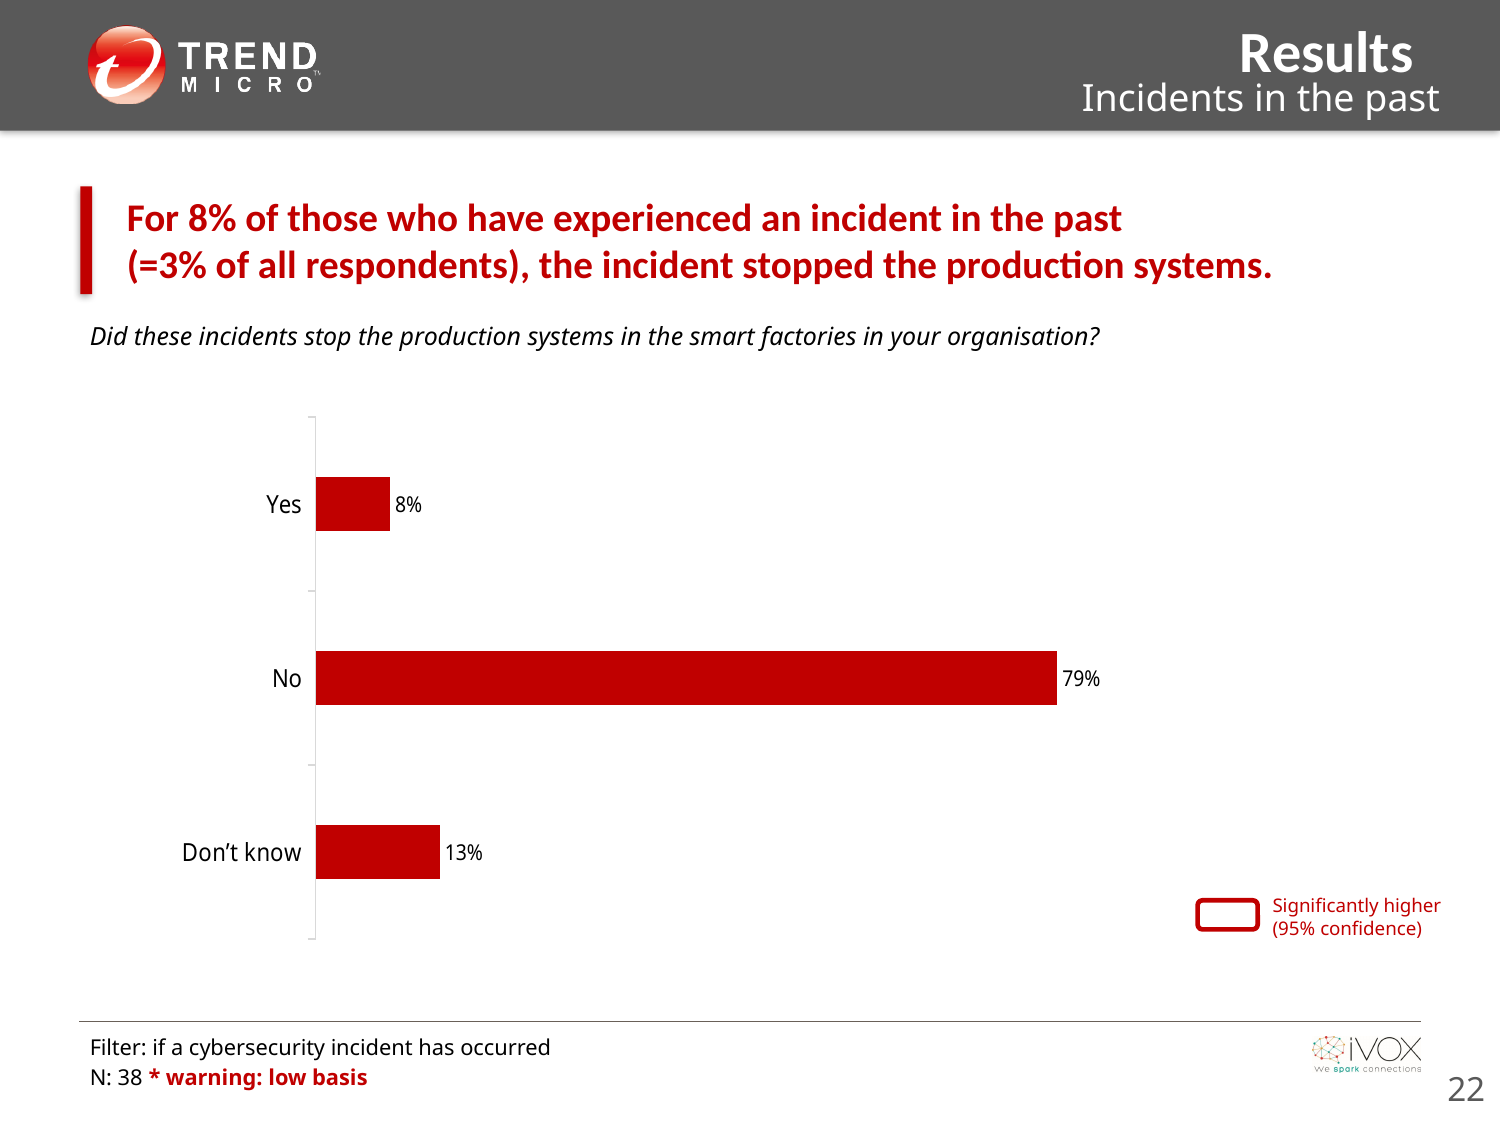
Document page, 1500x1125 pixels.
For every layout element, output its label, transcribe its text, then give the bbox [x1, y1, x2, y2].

picture [1311, 1035, 1421, 1074]
text_box Incidents in the past [1067, 66, 1456, 127]
text_box [80, 186, 93, 295]
text_box Significantly higher (95% confidence) [1257, 886, 1500, 947]
text_box [0, 0, 1500, 131]
text_box [1195, 898, 1260, 932]
text_box For 8% of those who have experienced an incident in the past (=3% of all respondents), the incident stopped the production systems. [112, 185, 1412, 295]
chart [181, 398, 1183, 941]
text_box Did these incidents stop the production systems in the smart factories in your organisation? [74, 313, 1289, 358]
text_box Filter: if a cybersecurity incident has occurred N: 38 * warning: low basis [75, 1026, 647, 1105]
picture [87, 25, 321, 104]
text_box Results [938, 6, 1429, 66]
slide_number 22 [1411, 1060, 1500, 1105]
